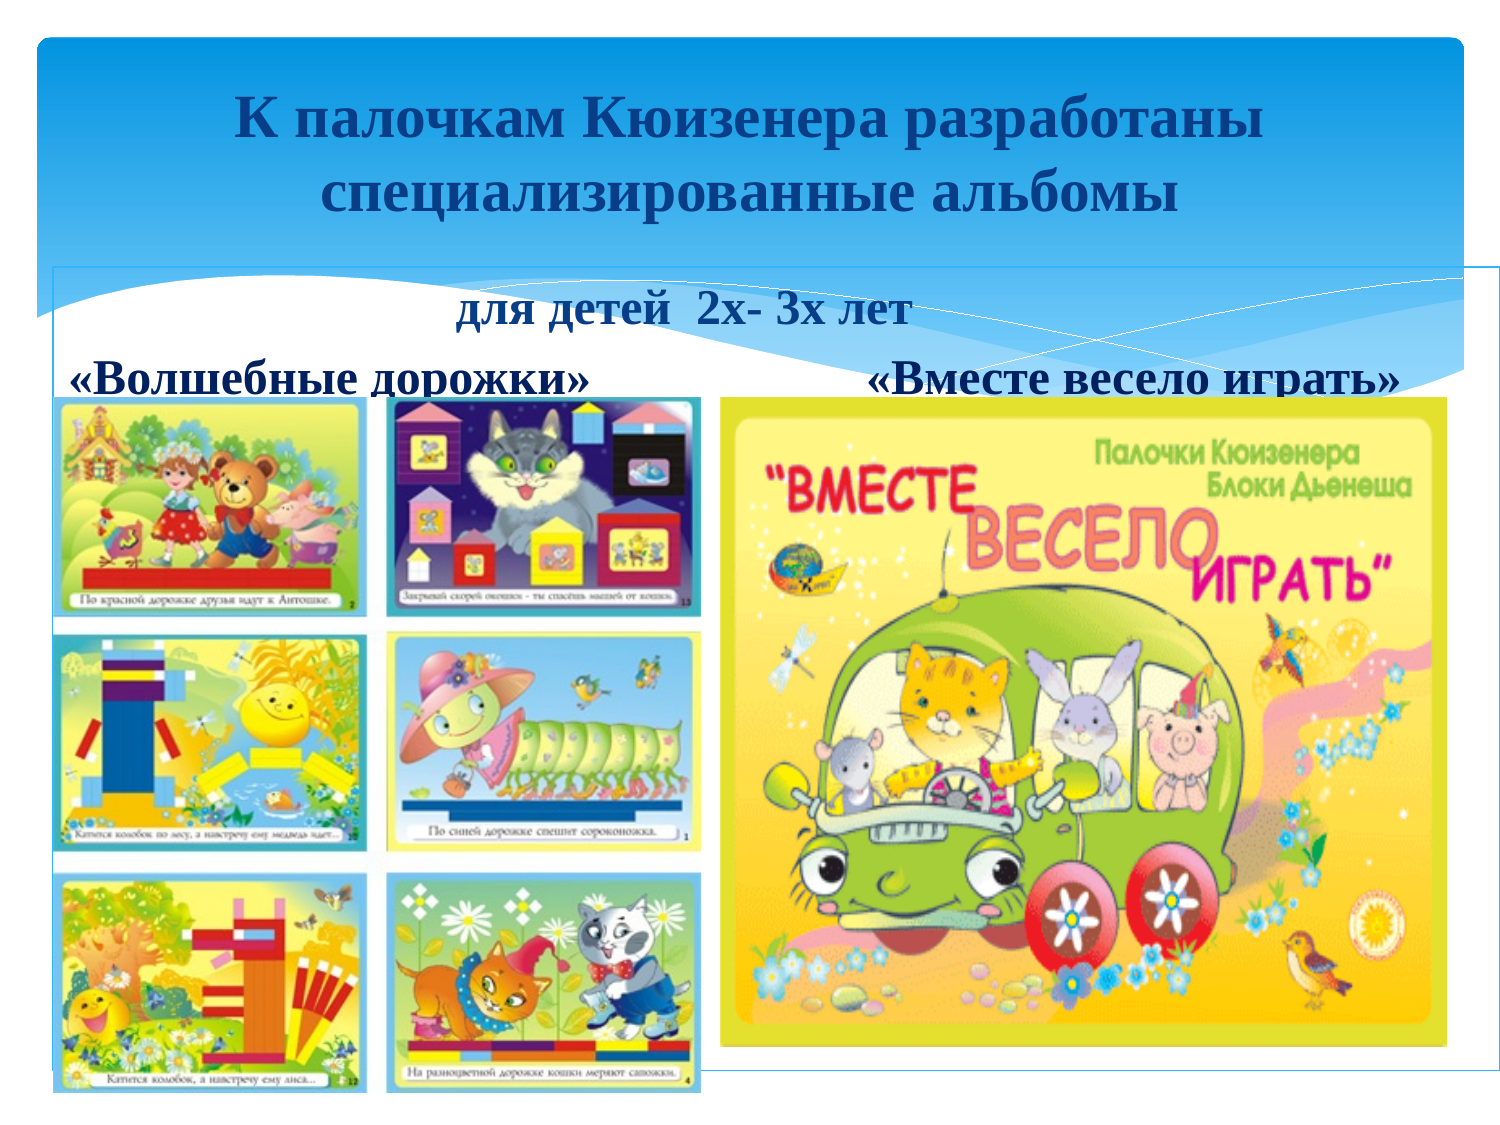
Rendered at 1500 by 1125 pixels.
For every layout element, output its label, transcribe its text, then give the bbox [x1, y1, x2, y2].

list для детей 2х- 3х лет «Волшебные дорожки» «Вместе весело играть» [52, 266, 1500, 1071]
picture [53, 397, 701, 1094]
picture [720, 397, 1448, 1048]
title К палочкам Кюизенера разработаны специализированные альбомы [0, 66, 1500, 233]
